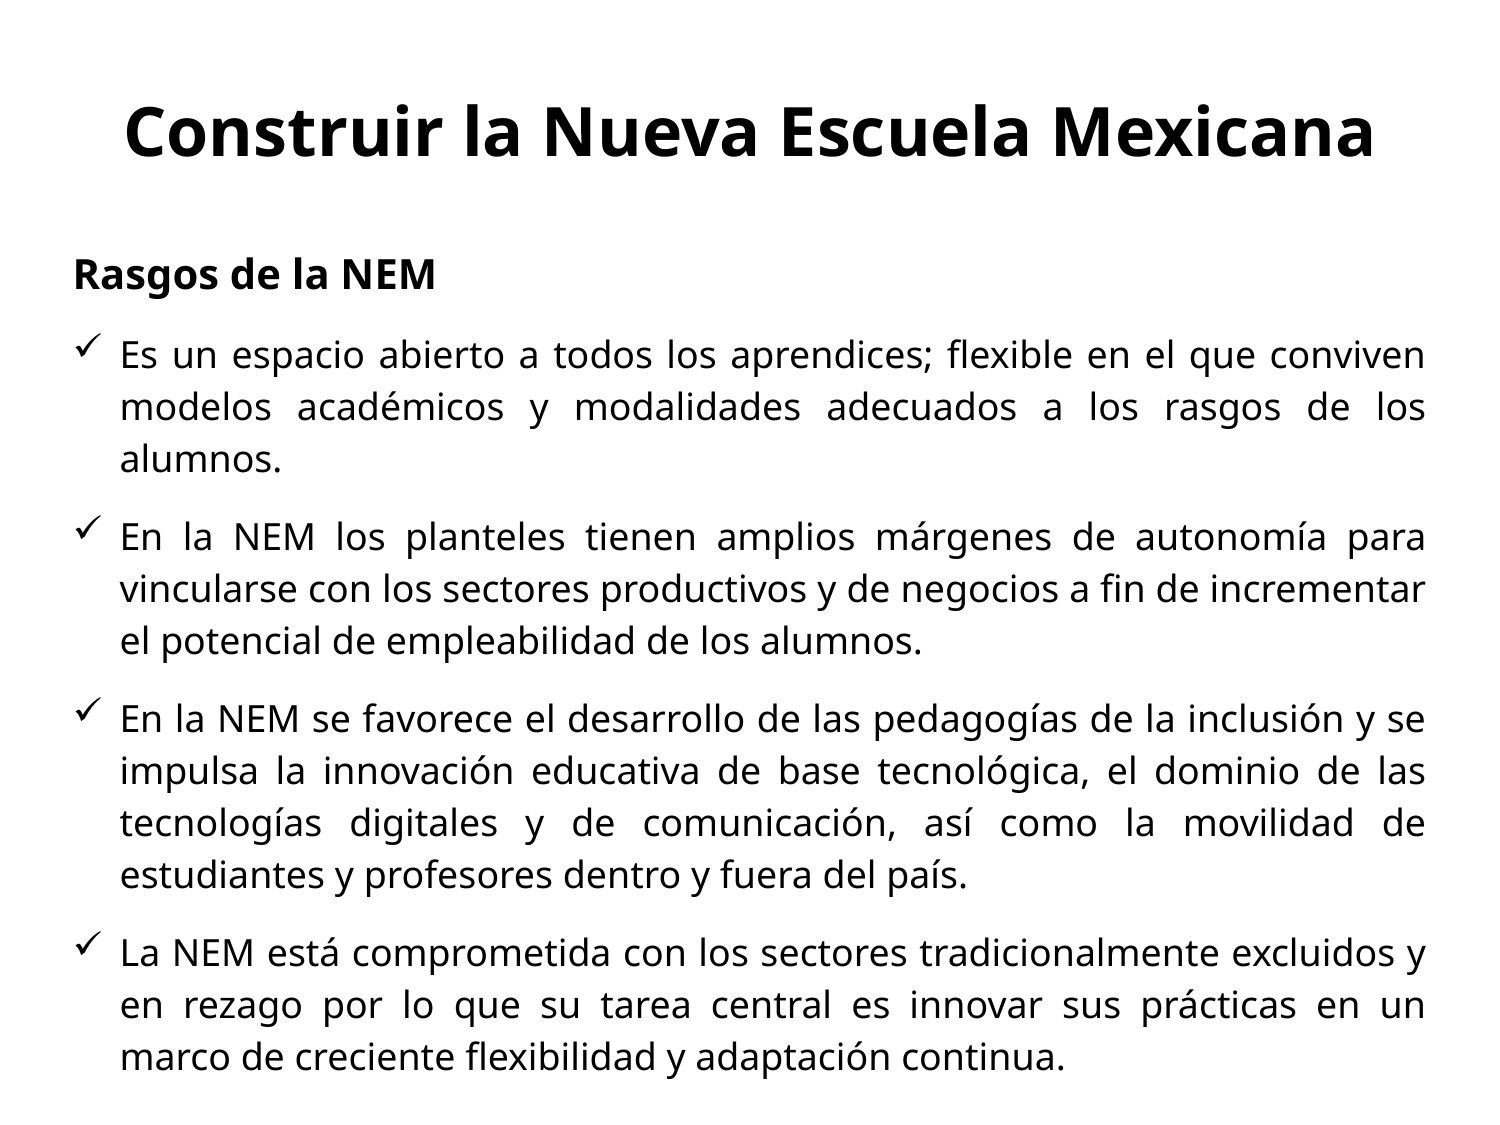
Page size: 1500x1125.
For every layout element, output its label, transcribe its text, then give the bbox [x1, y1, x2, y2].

text_box Rasgos de la NEM Es un espacio abierto a todos los aprendices; flexible en el que conviven modelos académicos y modalidades adecuados a los rasgos de los alumnos. En la NEM los planteles tienen amplios márgenes de autonomía para vincularse con los sectores productivos y de negocios a fin de incrementar el potencial de empleabilidad de los alumnos. En la NEM se favorece el desarrollo de las pedagogías de la inclusión y se impulsa la innovación educativa de base tecnológica, el dominio de las tecnologías digitales y de comunicación, así como la movilidad de estudiantes y profesores dentro y fuera del país. La NEM está comprometida con los sectores tradicionalmente excluidos y en rezago por lo que su tarea central es innovar sus prácticas en un marco de creciente flexibilidad y adaptación continua. [57, 232, 1442, 1086]
title Construir la Nueva Escuela Mexicana [103, 59, 1397, 209]
